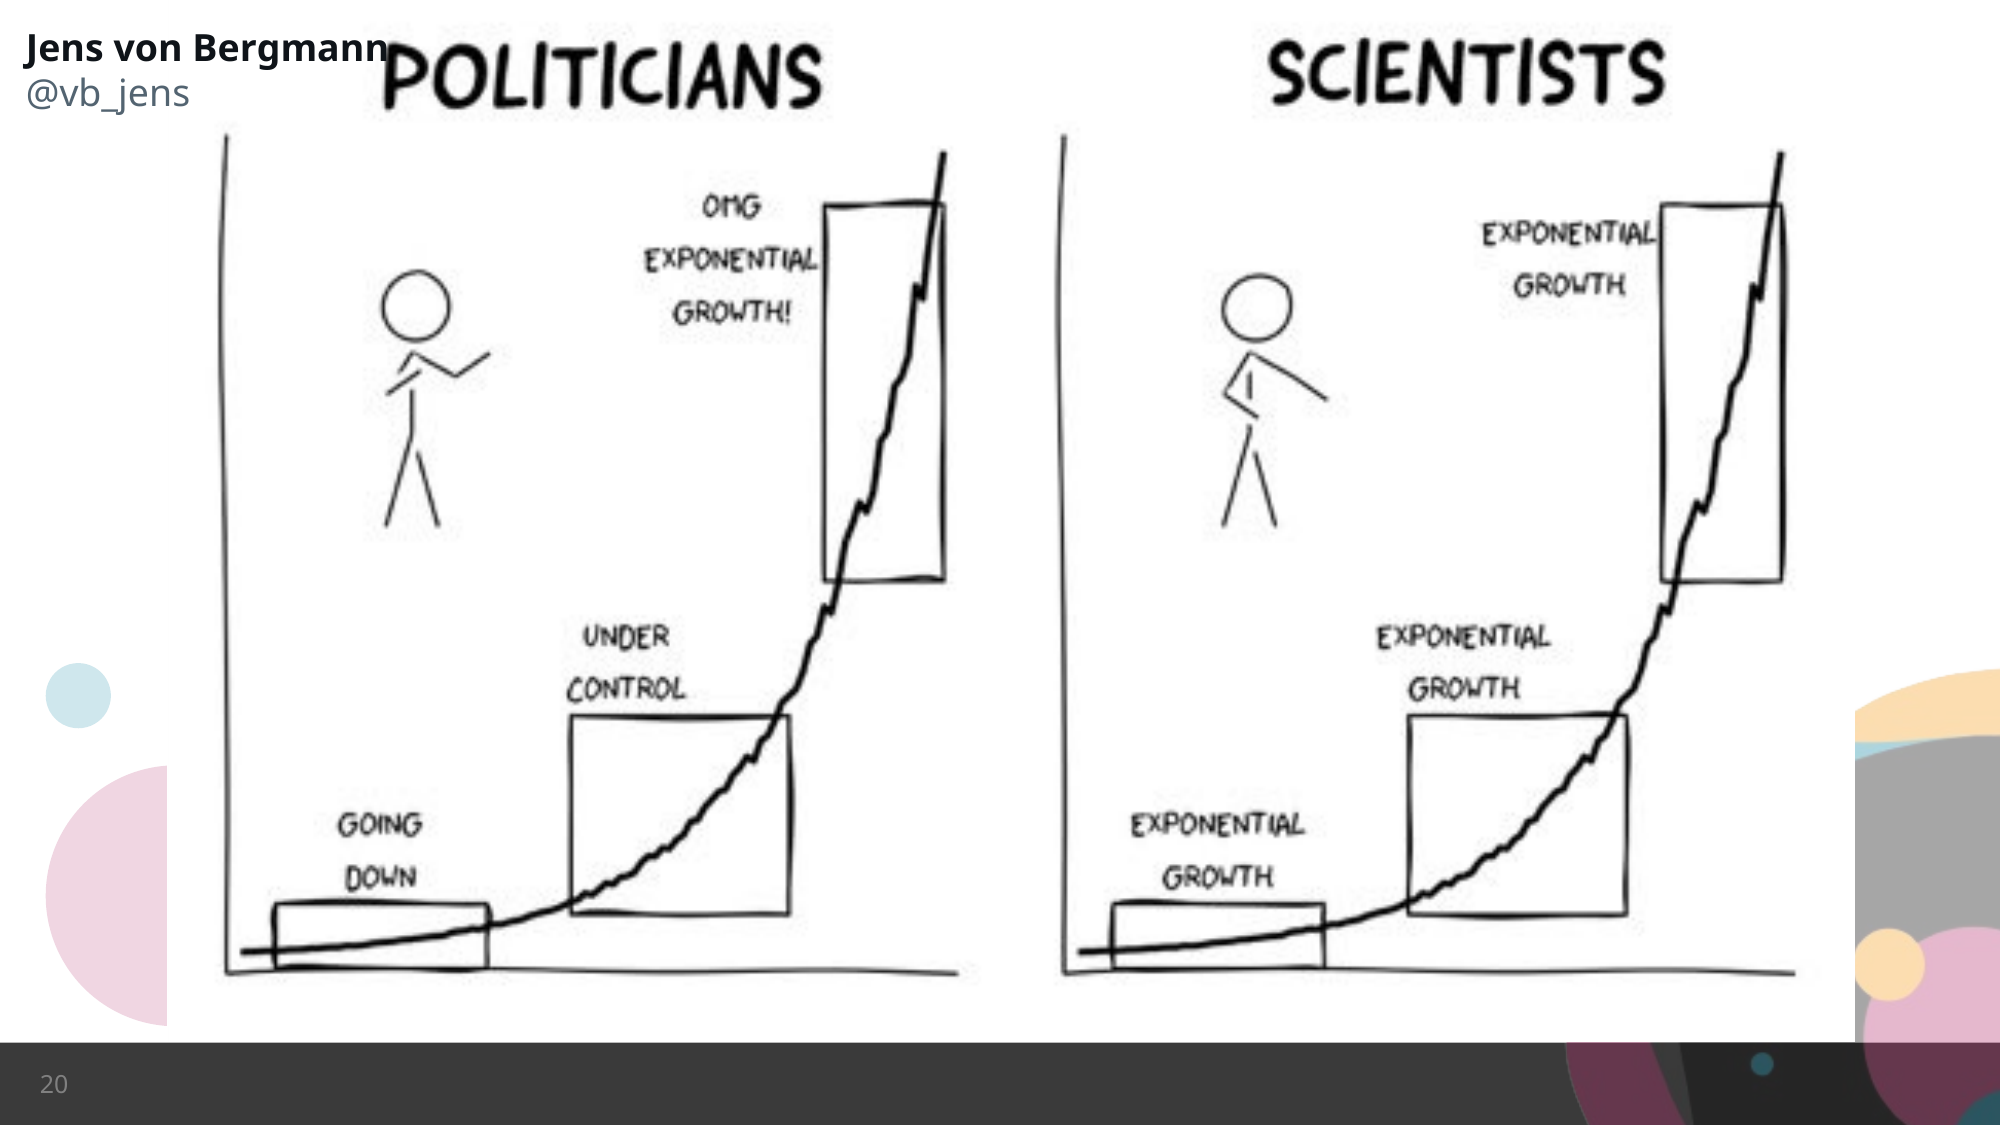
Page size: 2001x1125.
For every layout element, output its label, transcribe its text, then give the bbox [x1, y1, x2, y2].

text_box Jens von Bergmann @vb_jens [11, 16, 167, 121]
picture [167, 0, 1855, 1043]
slide_number 20 [24, 1055, 475, 1116]
